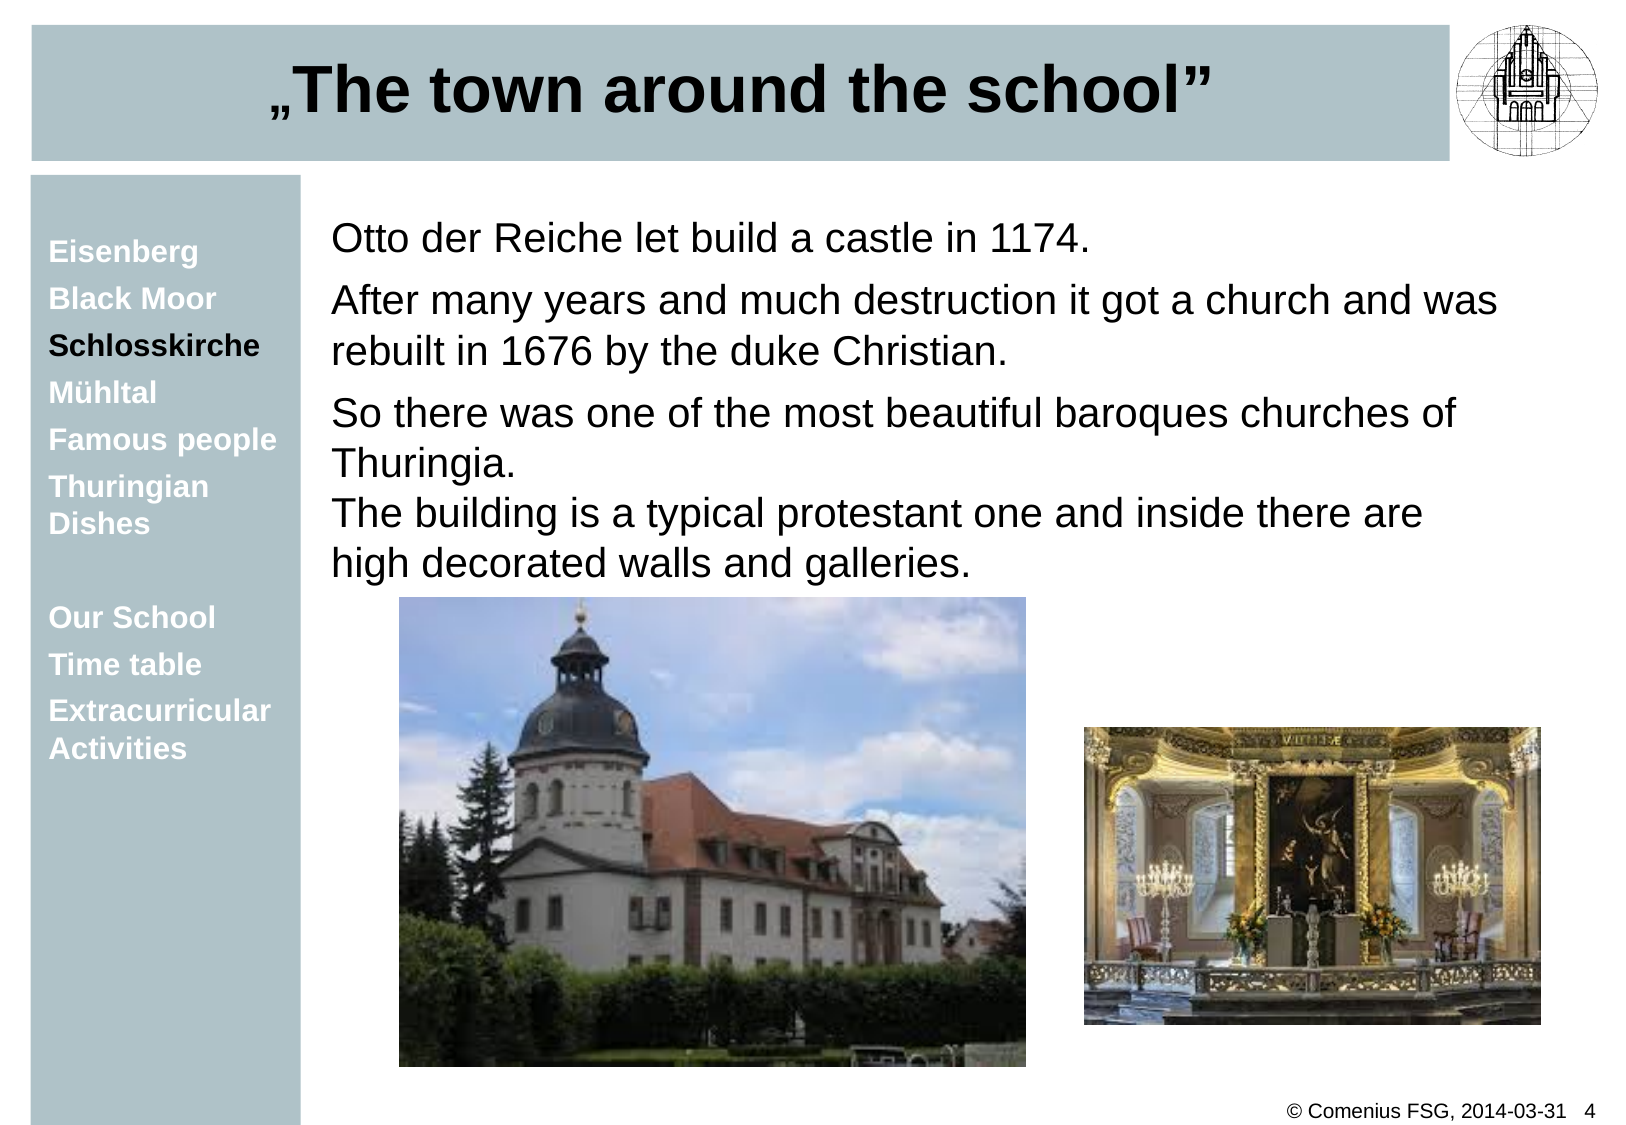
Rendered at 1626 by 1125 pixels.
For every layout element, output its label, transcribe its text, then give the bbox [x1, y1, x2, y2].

text_box [31, 24, 1444, 161]
picture [1083, 727, 1541, 1026]
picture [398, 597, 1026, 1068]
text_box Otto der Reiche let build a castle in 1174. After many years and much destruction it got a church and was rebuilt in 1676 by the duke Christian. So there was one of the most beautiful baroques churches of Thuringia. The building is a typical protestant one and inside there are high decorated walls and galleries. [316, 203, 1522, 656]
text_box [1449, 18, 1604, 162]
text_box [30, 174, 301, 1125]
title „The town around the school” [32, 33, 1444, 138]
text_box Eisenberg Black Moor Schlosskirche Mühltal Famous people Thuringian Dishes Our School Time table Extracurricular Activities [48, 231, 278, 1023]
